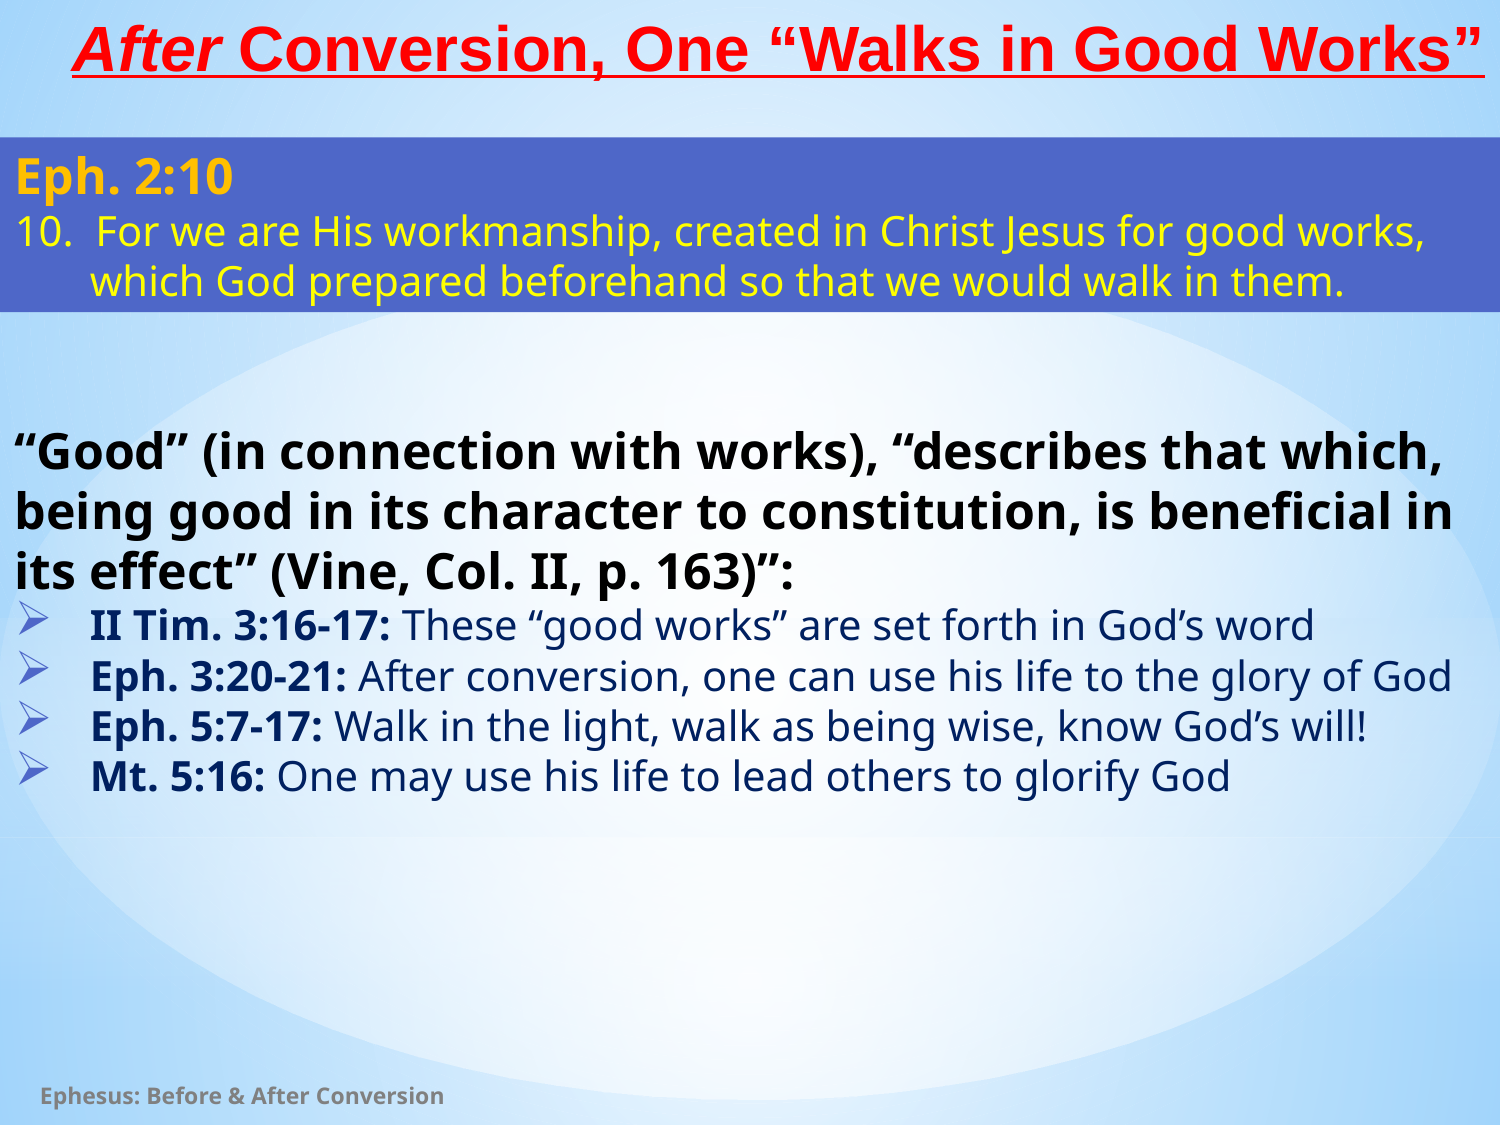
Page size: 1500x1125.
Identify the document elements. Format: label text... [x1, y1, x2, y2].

text_box Eph. 2:10 10. For we are His workmanship, created in Christ Jesus for good works, which God prepared beforehand so that we would walk in them. [0, 137, 1500, 313]
footer Ephesus: Before & After Conversion [24, 1065, 575, 1125]
title After Conversion, One “Walks in Good Works” [0, 0, 1500, 100]
text_box “Good” (in connection with works), “describes that which, being good in its character to constitution, is beneficial in its effect” (Vine, Col. II, p. 163)”: II Tim. 3:16-17: These “good works” are set forth in God’s word Eph. 3:20-21: After conversion, one can use his life to the glory of God Eph. 5:7-17: Walk in the light, walk as being wise, know God’s will! Mt. 5:16: One may use his life to lead others to glorify God [0, 411, 1500, 807]
